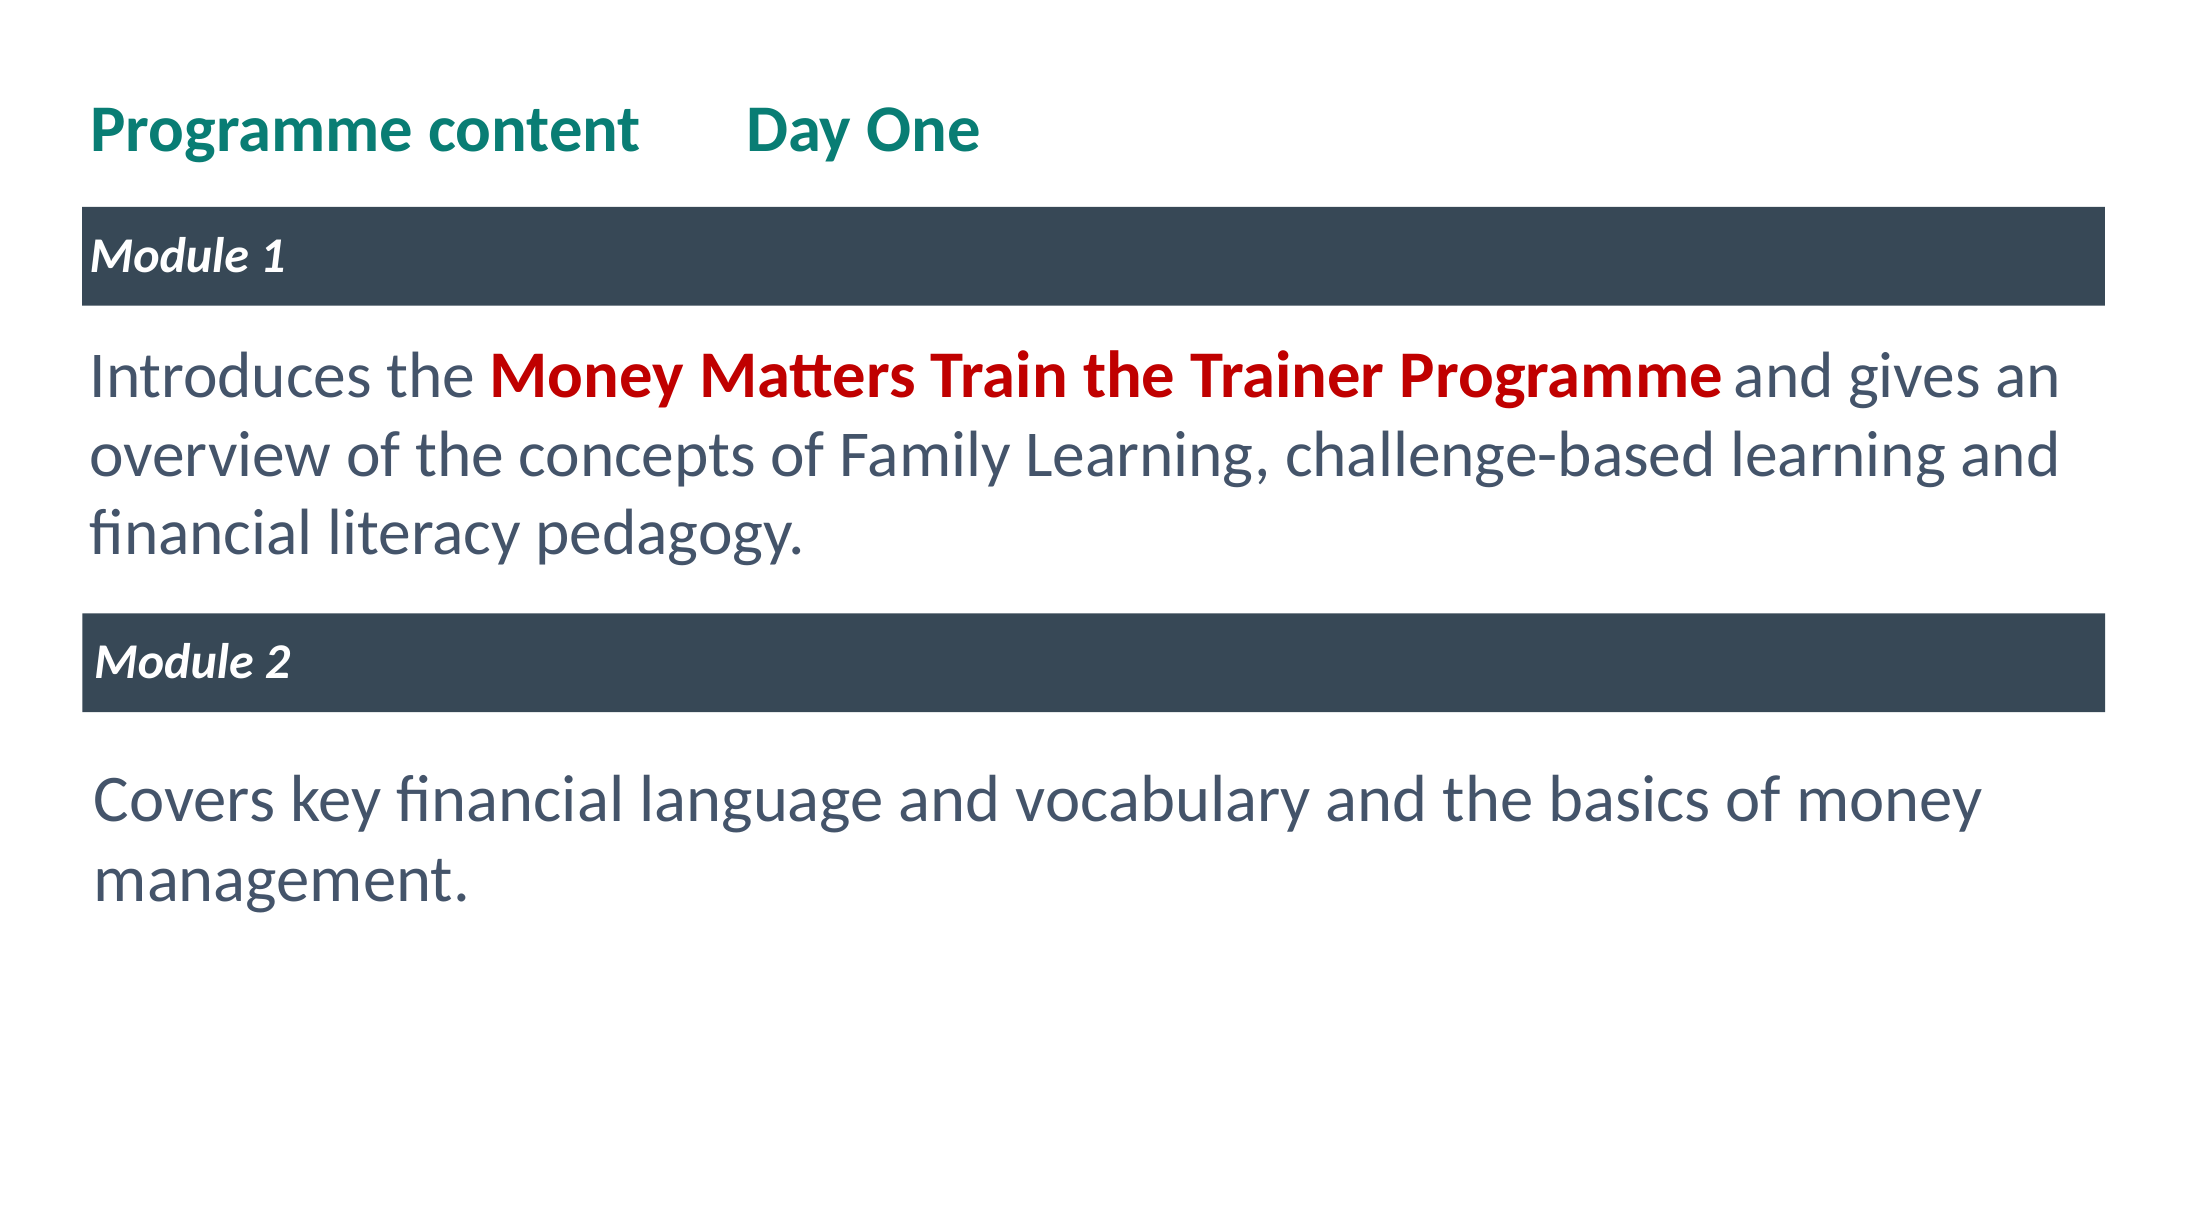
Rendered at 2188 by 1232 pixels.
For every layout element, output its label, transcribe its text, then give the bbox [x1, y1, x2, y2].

list Module 1 [82, 206, 2105, 306]
title Programme content Day One [82, 70, 2106, 189]
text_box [81, 613, 2106, 713]
text_box Covers key financial language and vocabulary and the basics of money management. [86, 747, 2101, 923]
list Introduces the Money Matters Train the Trainer Programme and gives an overview of the concepts of Family Learning, challenge-based learning and financial literacy pedagogy. [82, 323, 2105, 580]
